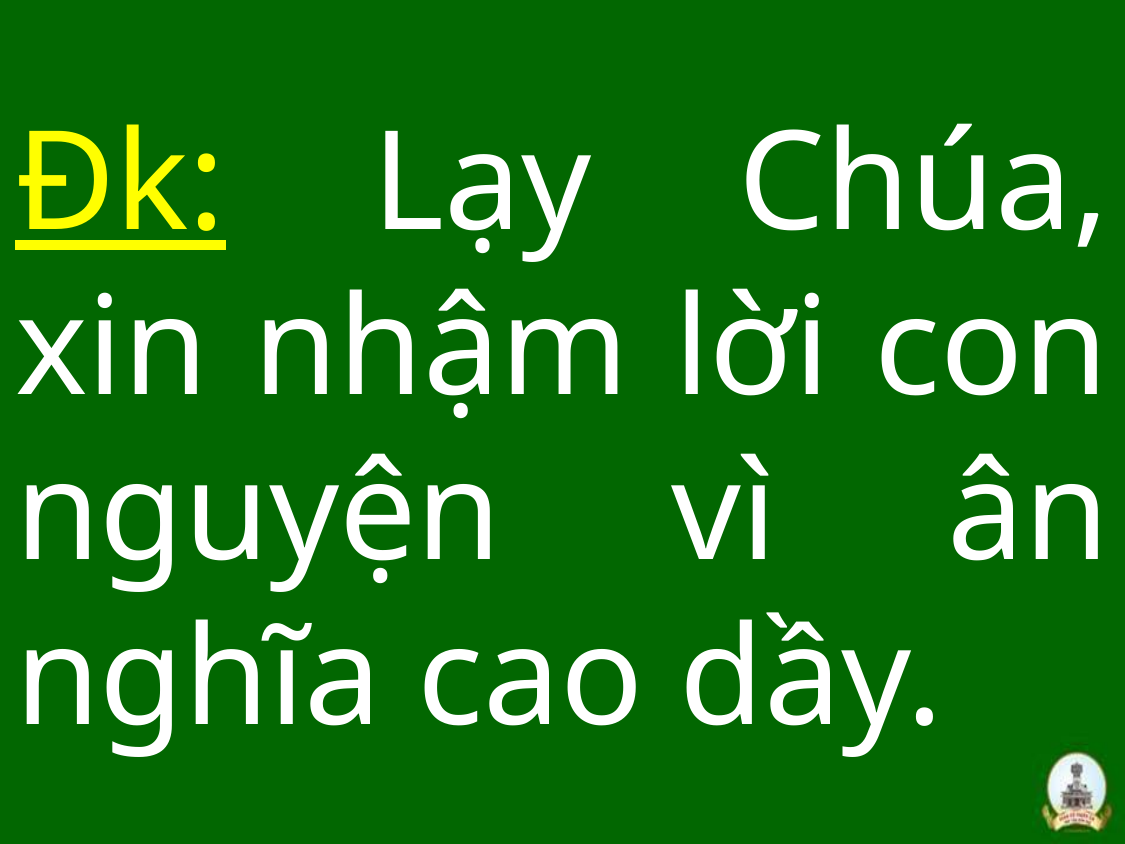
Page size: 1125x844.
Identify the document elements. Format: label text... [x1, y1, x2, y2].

title Đk: Lạy Chúa, xin nhậm lời con nguyện vì ân nghĩa cao dầy. [0, 0, 1125, 844]
